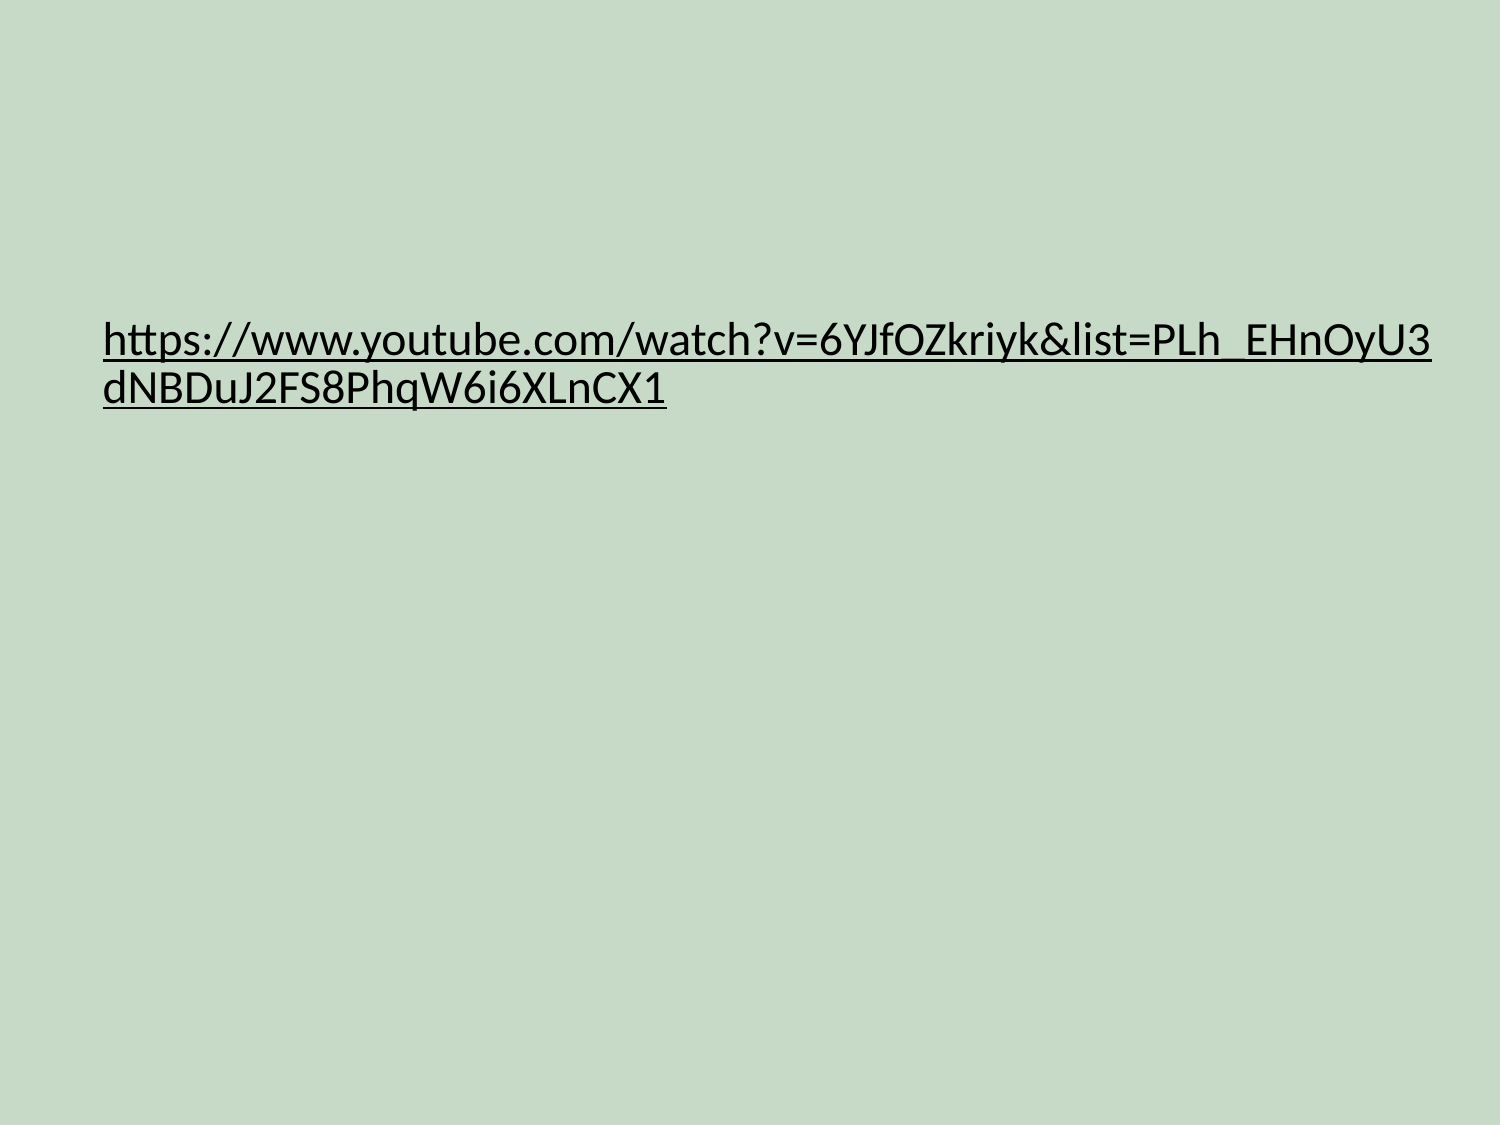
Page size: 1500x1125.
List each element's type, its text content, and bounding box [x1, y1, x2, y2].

title https://www.youtube.com/watch?v=6YJfOZkriyk&list=PLh_EHnOyU3dNBDuJ2FS8PhqW6i6XLnCX1 [87, 299, 1463, 488]
